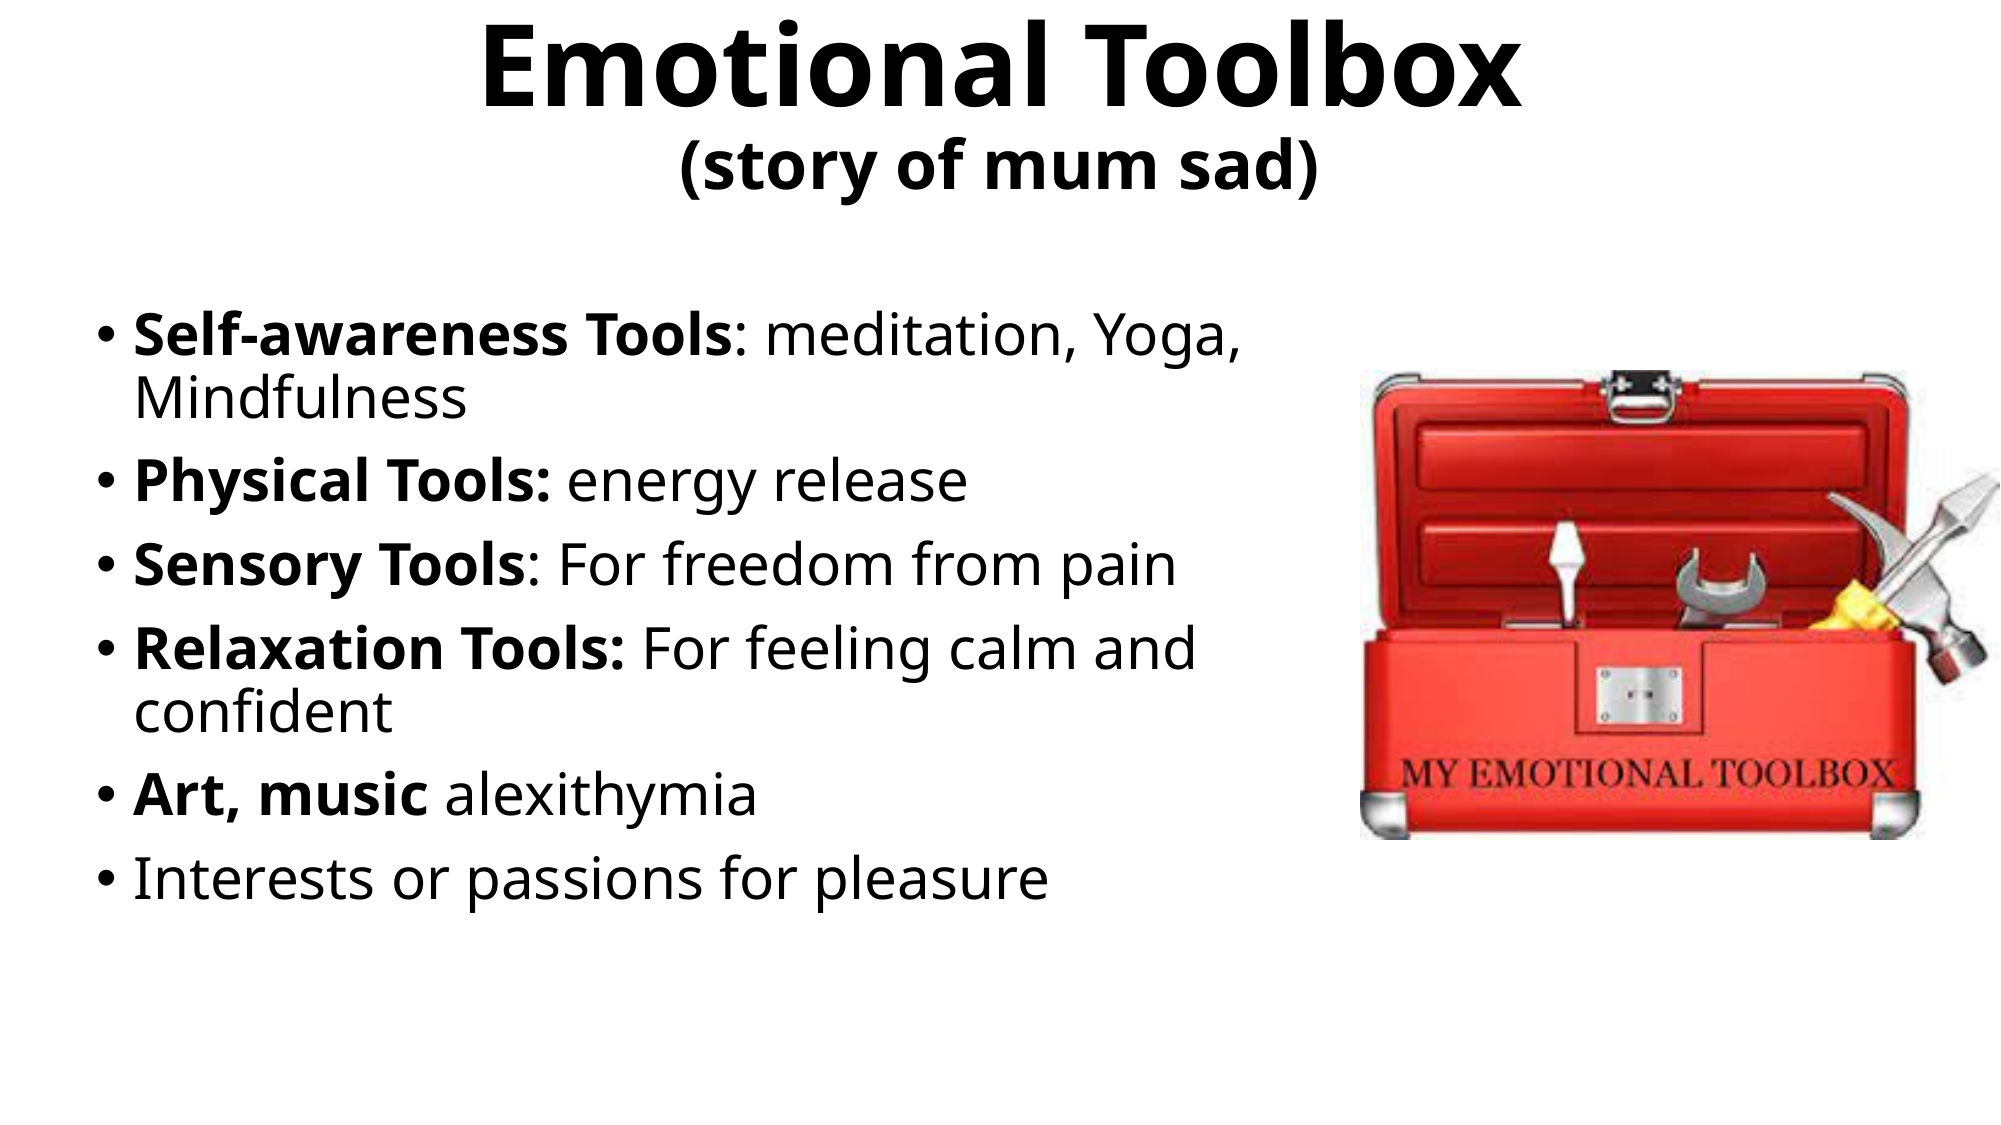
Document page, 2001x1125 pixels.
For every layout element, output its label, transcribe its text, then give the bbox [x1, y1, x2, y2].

picture [1359, 369, 2000, 840]
list Self-awareness Tools: meditation, Yoga, Mindfulness Physical Tools: energy release Sensory Tools: For freedom from pain Relaxation Tools: For feeling calm and confident Art, music alexithymia Interests or passions for pleasure [80, 297, 1347, 1088]
title Emotional Toolbox (story of mum sad) [353, 0, 1647, 213]
